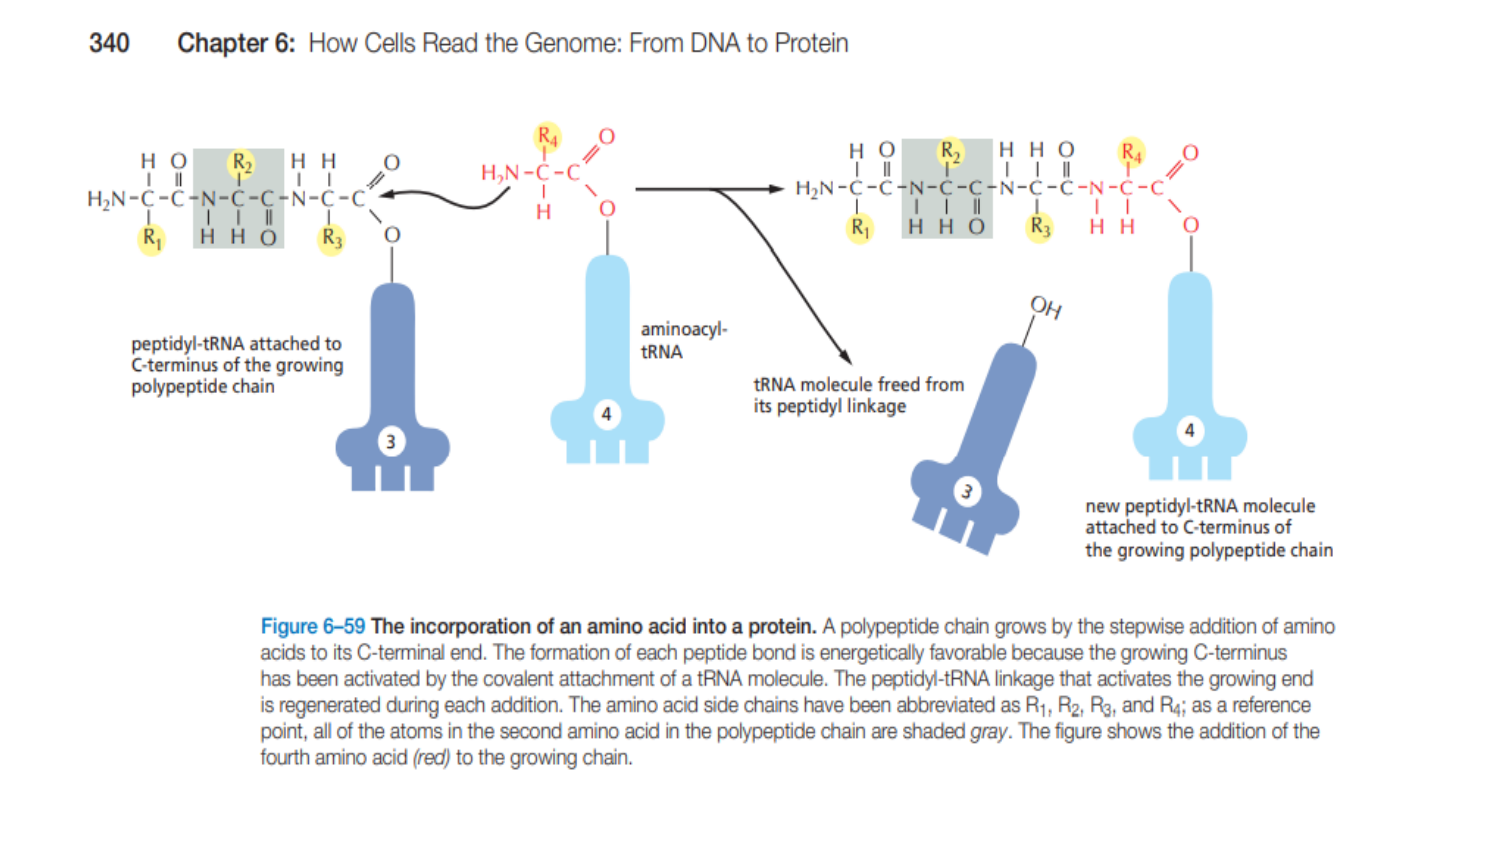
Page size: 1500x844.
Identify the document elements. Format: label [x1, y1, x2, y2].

picture [16, 8, 1447, 802]
